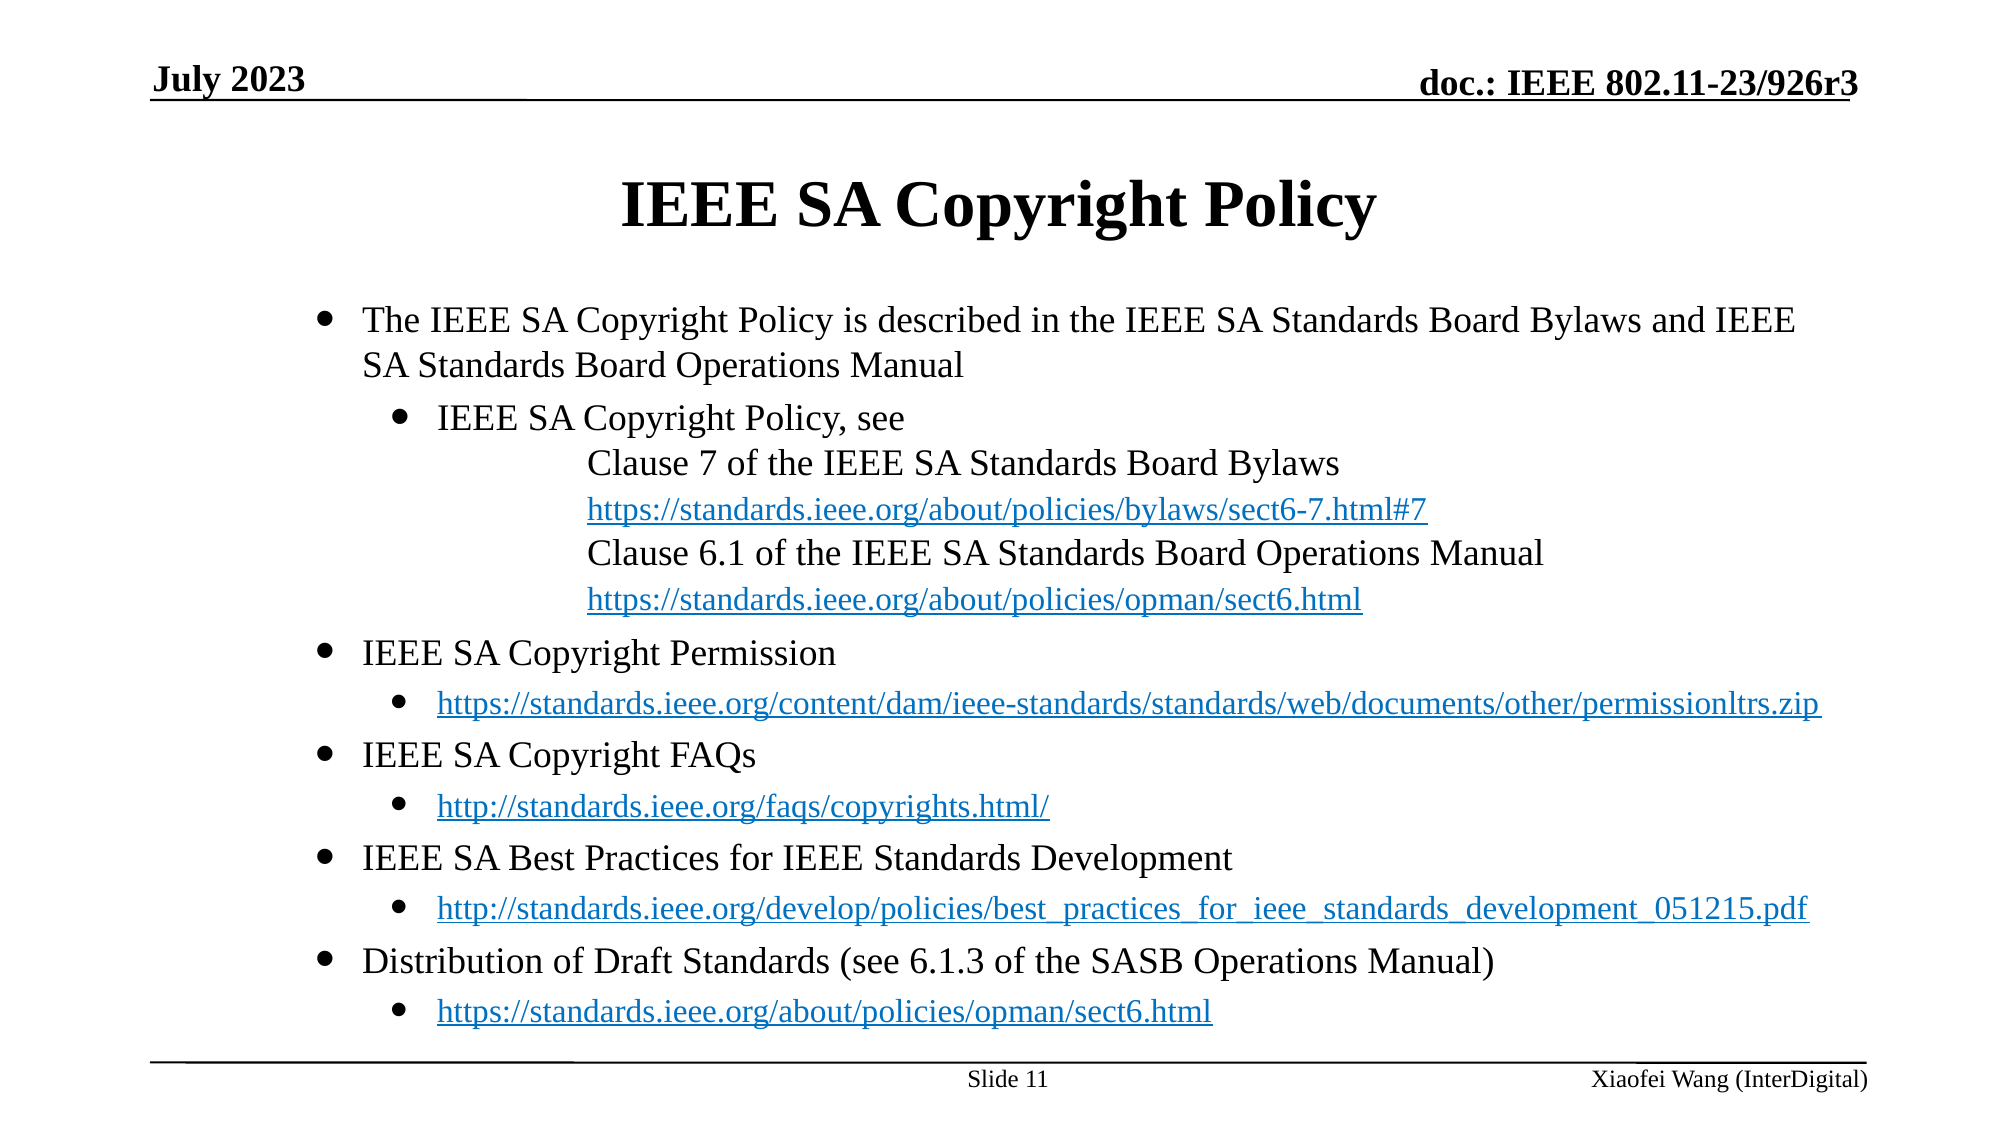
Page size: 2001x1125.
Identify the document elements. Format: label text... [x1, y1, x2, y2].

slide_number 11 [950, 1061, 1067, 1123]
footer Xiaofei Wang (InterDigital) [1171, 1061, 1869, 1093]
title IEEE SA Copyright Policy [149, 112, 1850, 287]
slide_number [152, 54, 563, 100]
list The IEEE SA Copyright Policy is described in the IEEE SA Standards Board Bylaws and IEEE SA Standards Board Operations Manual IEEE SA Copyright Policy, see Clause 7 of the IEEE SA Standards Board Bylaws https://standards.ieee.org/about/policies/bylaws/sect6-7.html#7 Clause 6.1 of the IEEE SA Standards Board Operations Manual https://standards.ieee.org/about/policies/opman/sect6.html IEEE SA Copyright Permission https://standards.ieee.org/content/dam/ieee-standards/standards/web/documents/other/permissionltrs.zip IEEE SA Copyright FAQs http://standards.ieee.org/faqs/copyrights.html/ IEEE SA Best Practices for IEEE Standards Development http://standards.ieee.org/develop/policies/best_practices_for_ieee_standards_development_051215.pdf Distribution of Draft Standards (see 6.1.3 of the SASB Operations Manual) https://standards.ieee.org/about/policies/opman/sect6.html [149, 287, 1850, 1063]
